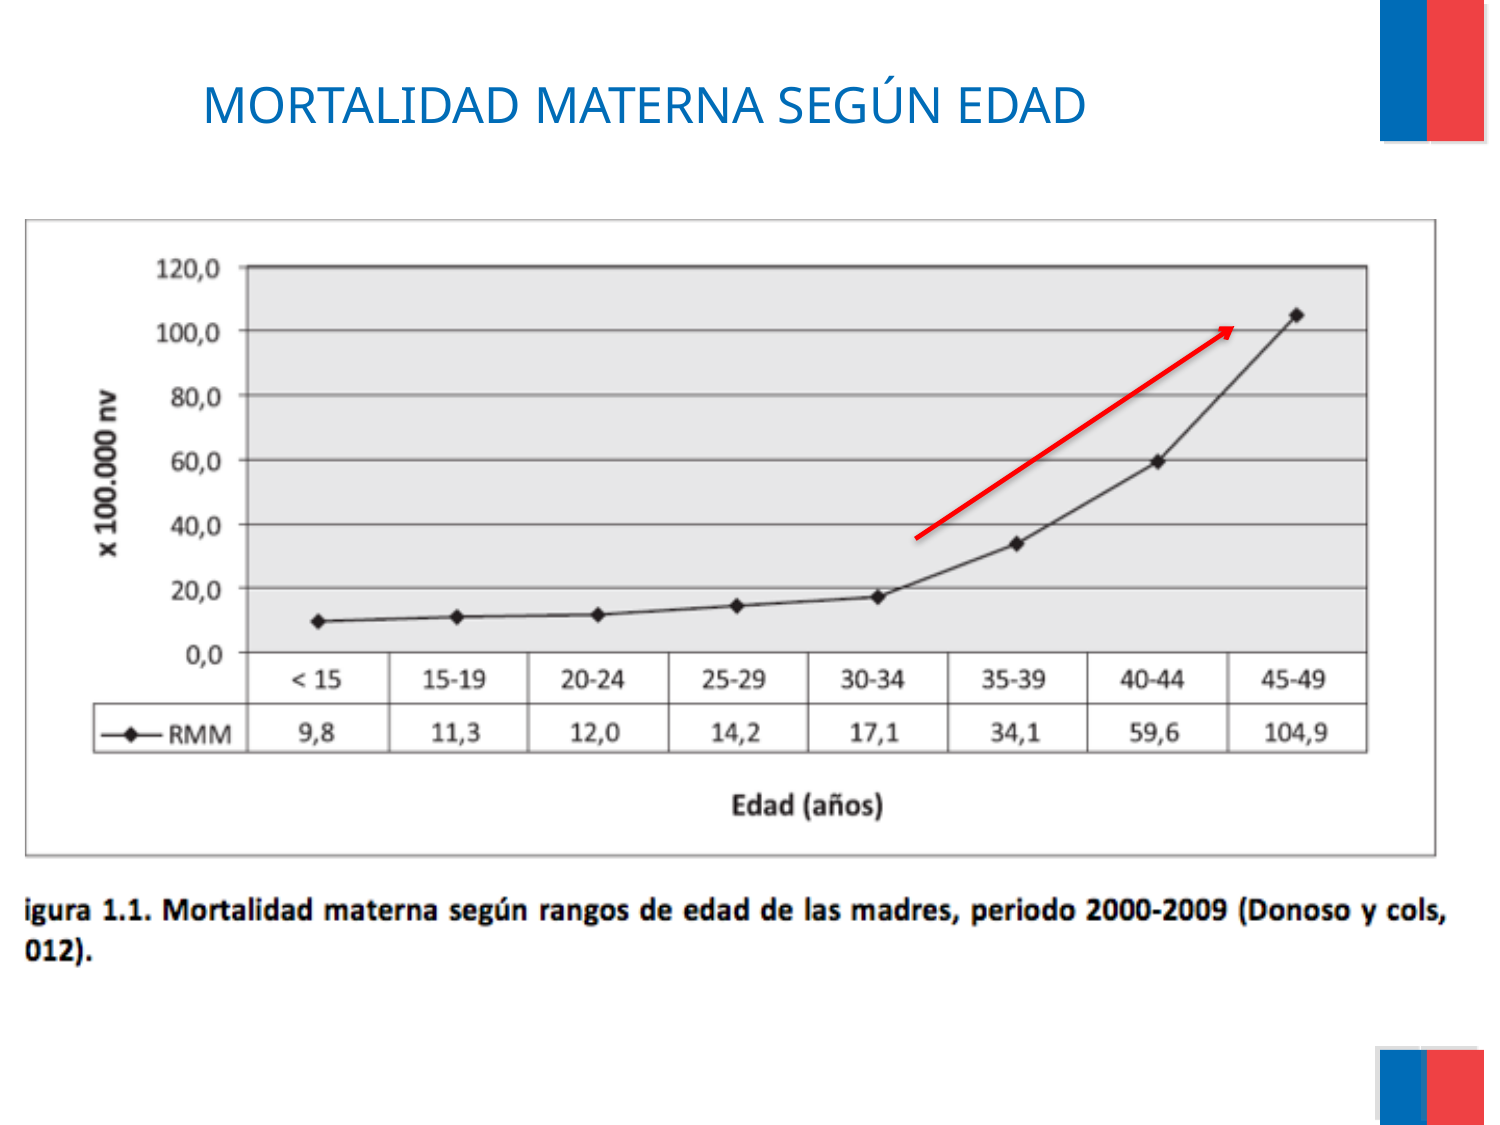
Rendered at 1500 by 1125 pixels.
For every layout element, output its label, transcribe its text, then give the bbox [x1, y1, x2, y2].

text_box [915, 325, 1235, 540]
title MORTALIDAD MATERNA SEGÚN EDAD [135, 66, 1365, 213]
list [24, 219, 1448, 986]
